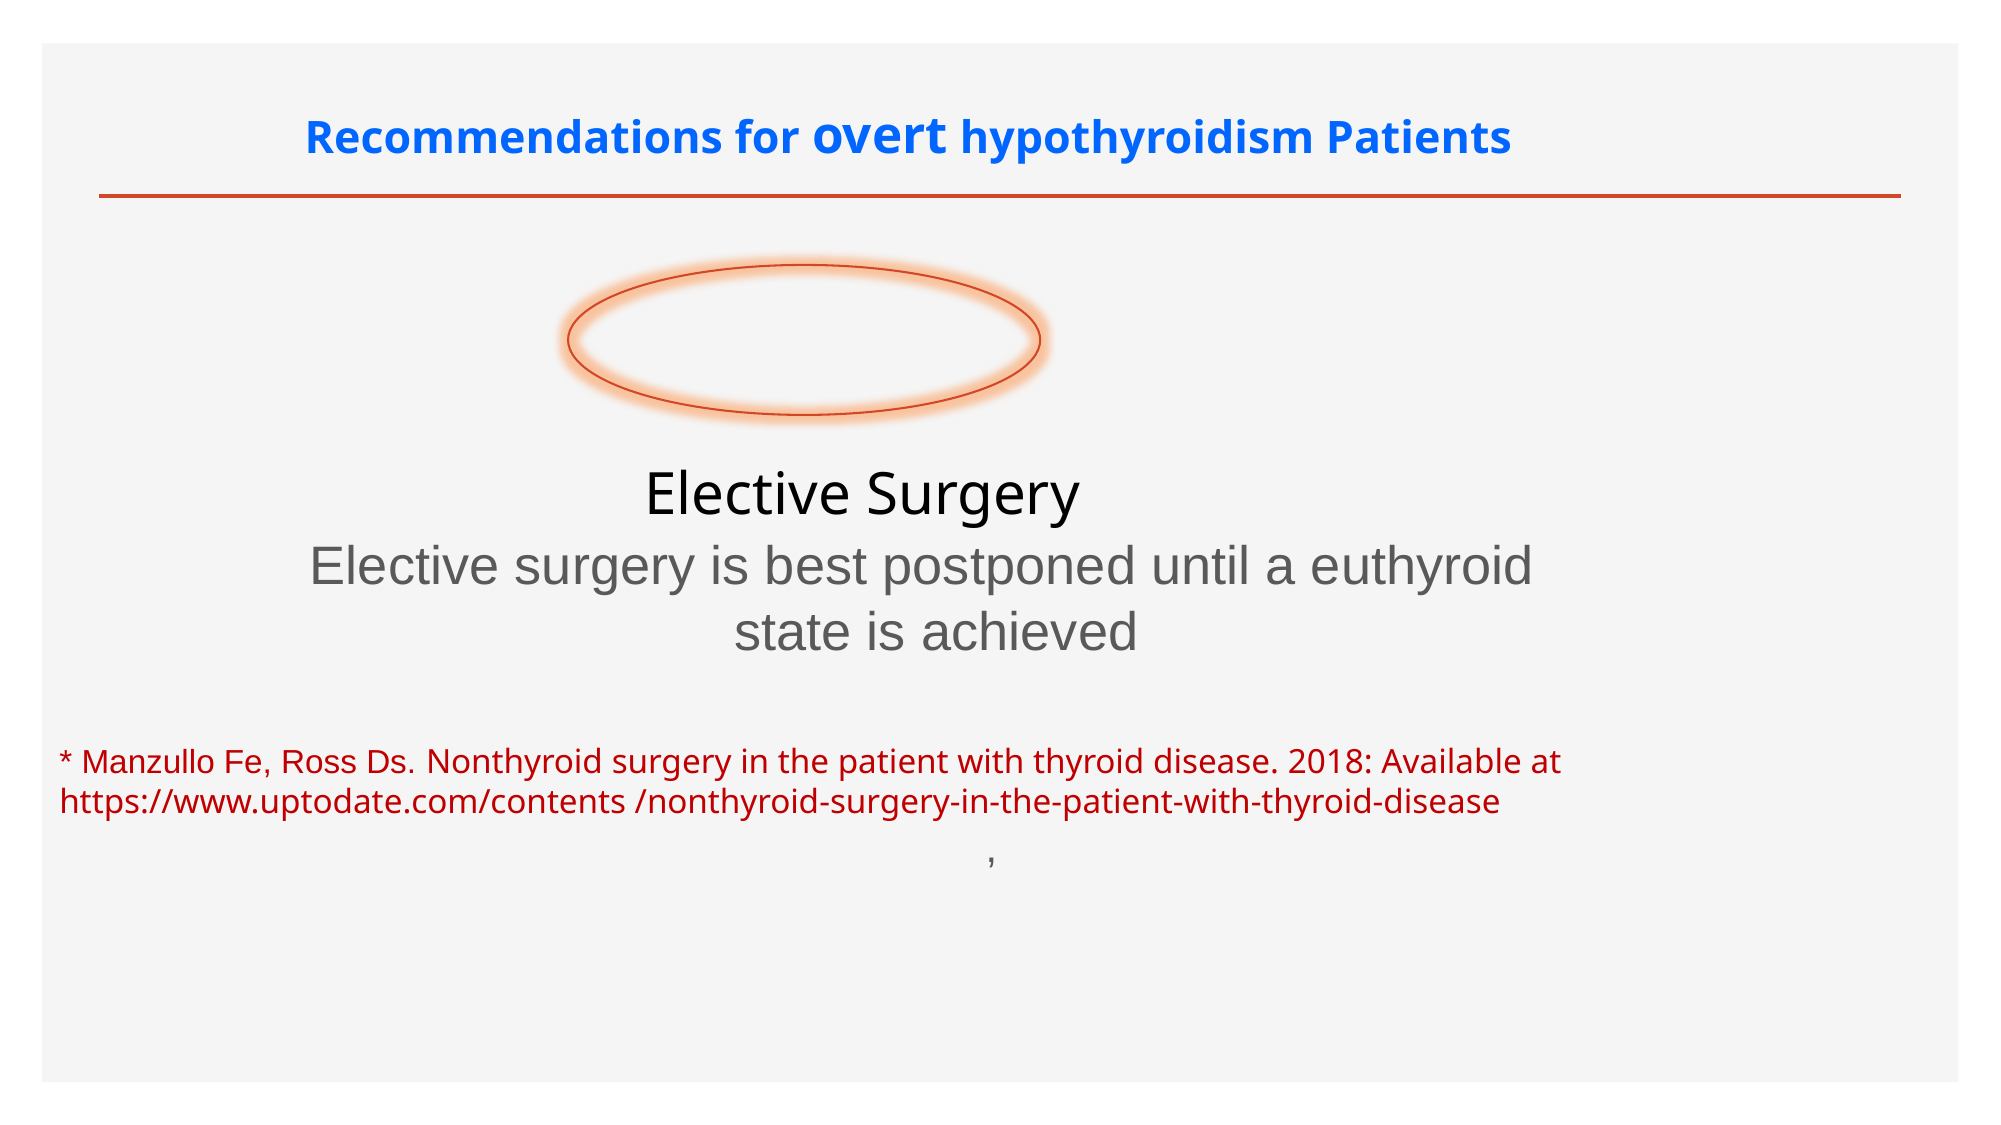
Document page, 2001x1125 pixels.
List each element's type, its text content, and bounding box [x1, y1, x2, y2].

text_box [567, 263, 1042, 416]
title Recommendations for overt hypothyroidism Patients [289, 66, 1609, 172]
list Elective Surgery Elective surgery is best postponed until a euthyroid state is achieved * Manzullo Fe, Ross Ds. Nonthyroid surgery in the patient with thyroid disease. 2018: Available at https://www.uptodate.com/contents /nonthyroid-surgery-in-the-patient-with-thyroid-disease , [44, 203, 1950, 1093]
